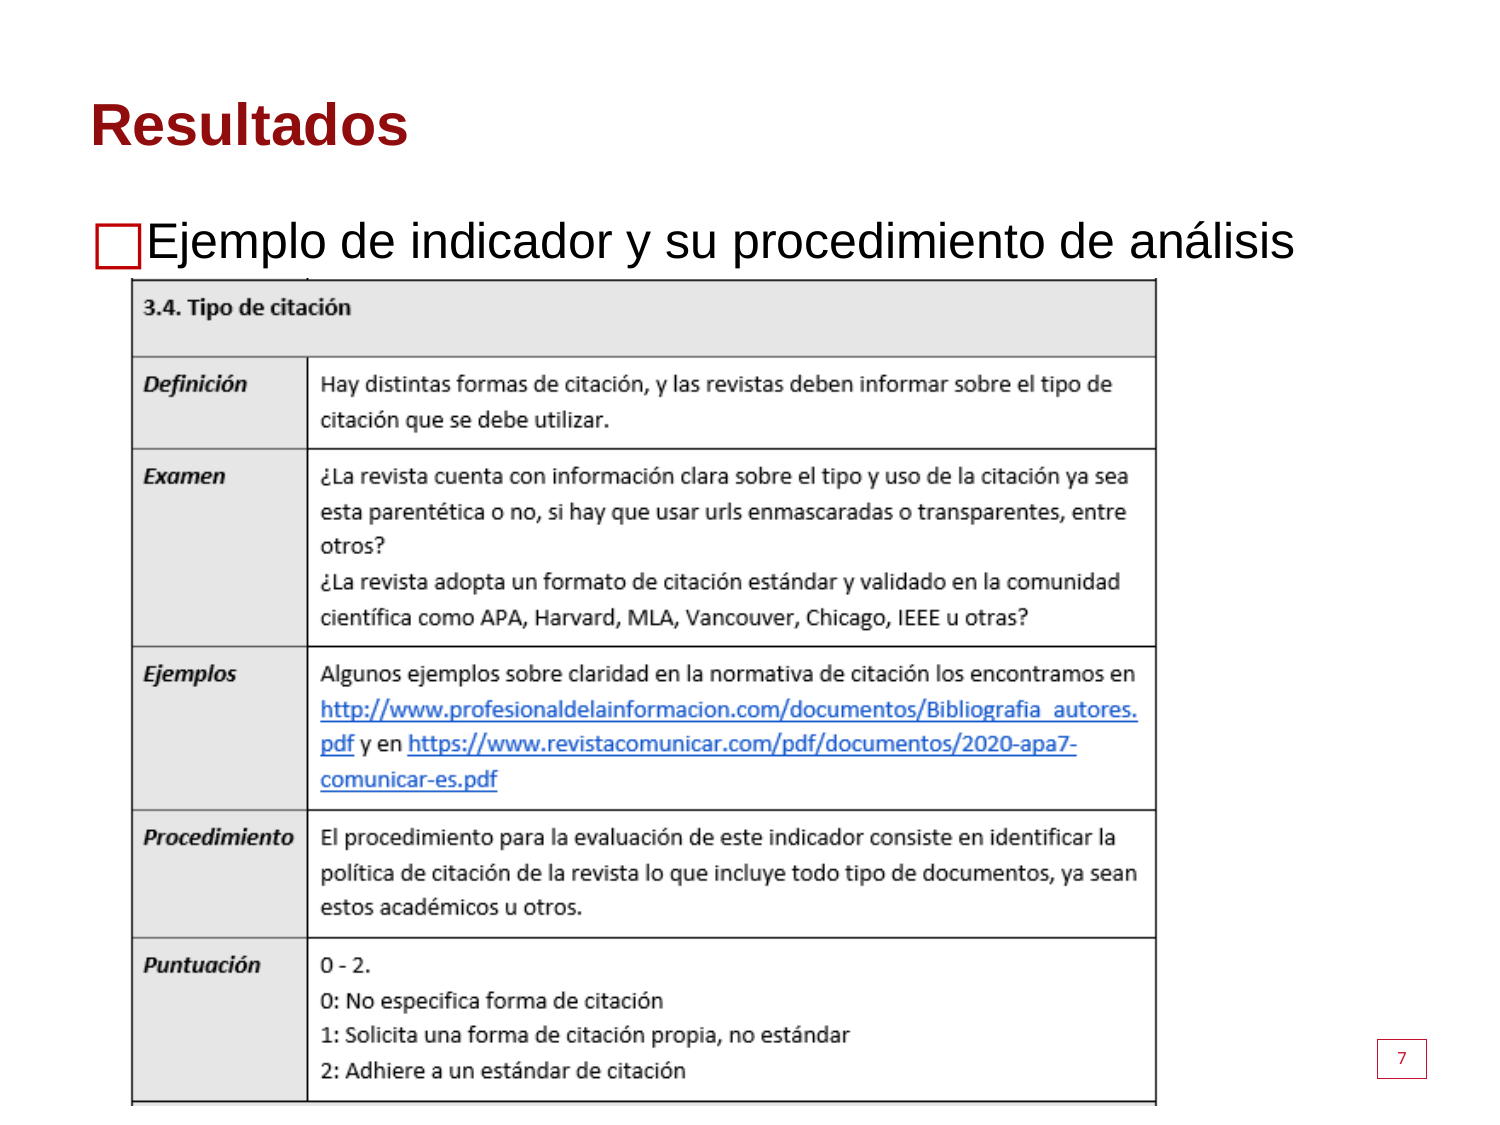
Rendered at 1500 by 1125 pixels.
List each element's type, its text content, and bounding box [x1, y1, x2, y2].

picture [123, 278, 1164, 1106]
title Resultados [75, 42, 1425, 208]
slide_number 7 [1377, 1039, 1427, 1079]
list Ejemplo de indicador y su procedimiento de análisis [75, 208, 1445, 870]
